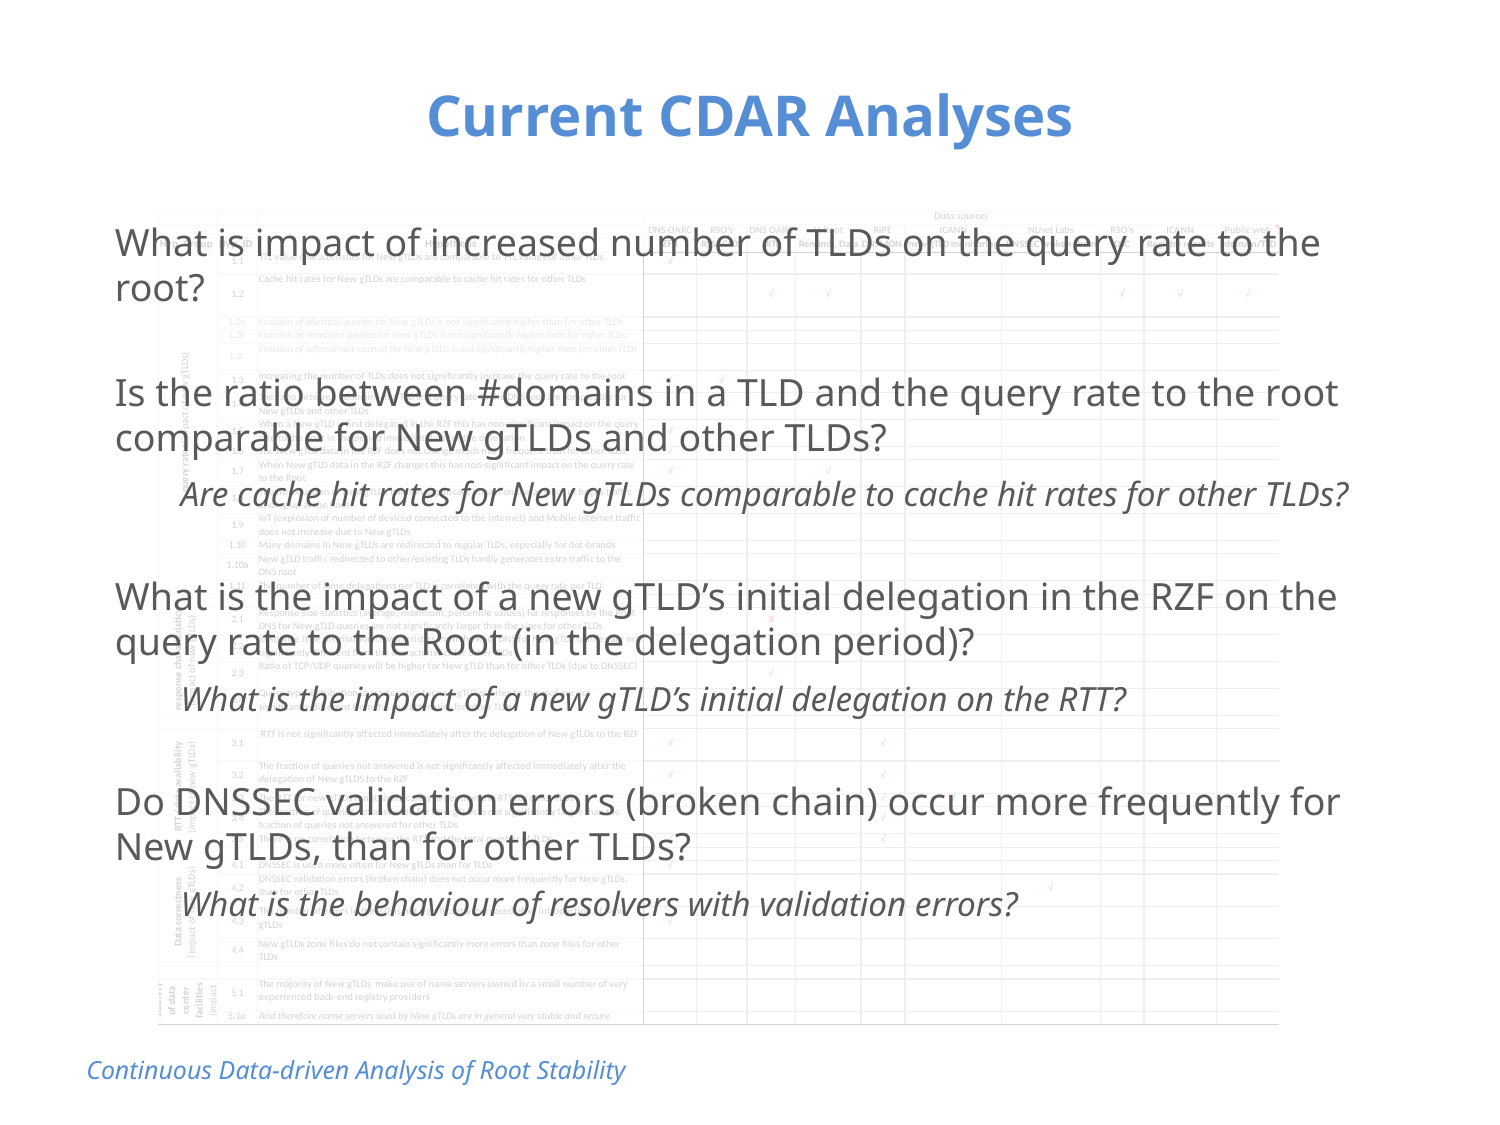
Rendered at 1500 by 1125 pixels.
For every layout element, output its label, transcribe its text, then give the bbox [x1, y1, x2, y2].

title Current CDAR Analyses [85, 45, 1415, 183]
text_box What is impact of increased number of TLDs on the query rate to the root? Is the ratio between #domains in a TLD and the query rate to the root comparable for New gTLDs and other TLDs? Are cache hit rates for New gTLDs comparable to cache hit rates for other TLDs? What is the impact of a new gTLD’s initial delegation in the RZF on the query rate to the Root (in the delegation period)? What is the impact of a new gTLD’s initial delegation on the RTT? Do DNSSEC validation errors (broken chain) occur more frequently for New gTLDs, than for other TLDs? What is the behaviour of resolvers with validation errors? [99, 210, 156, 1025]
picture [157, 210, 1280, 1026]
text_box What is impact of increased number of TLDs on the query rate to the root? Is the ratio between #domains in a TLD and the query rate to the root comparable for New gTLDs and other TLDs? Are cache hit rates for New gTLDs comparable to cache hit rates for other TLDs? What is the impact of a new gTLD’s initial delegation in the RZF on the query rate to the Root (in the delegation period)? What is the impact of a new gTLD’s initial delegation on the RTT? Do DNSSEC validation errors (broken chain) occur more frequently for New gTLDs, than for other TLDs? What is the behaviour of resolvers with validation errors? [1280, 210, 1418, 1025]
